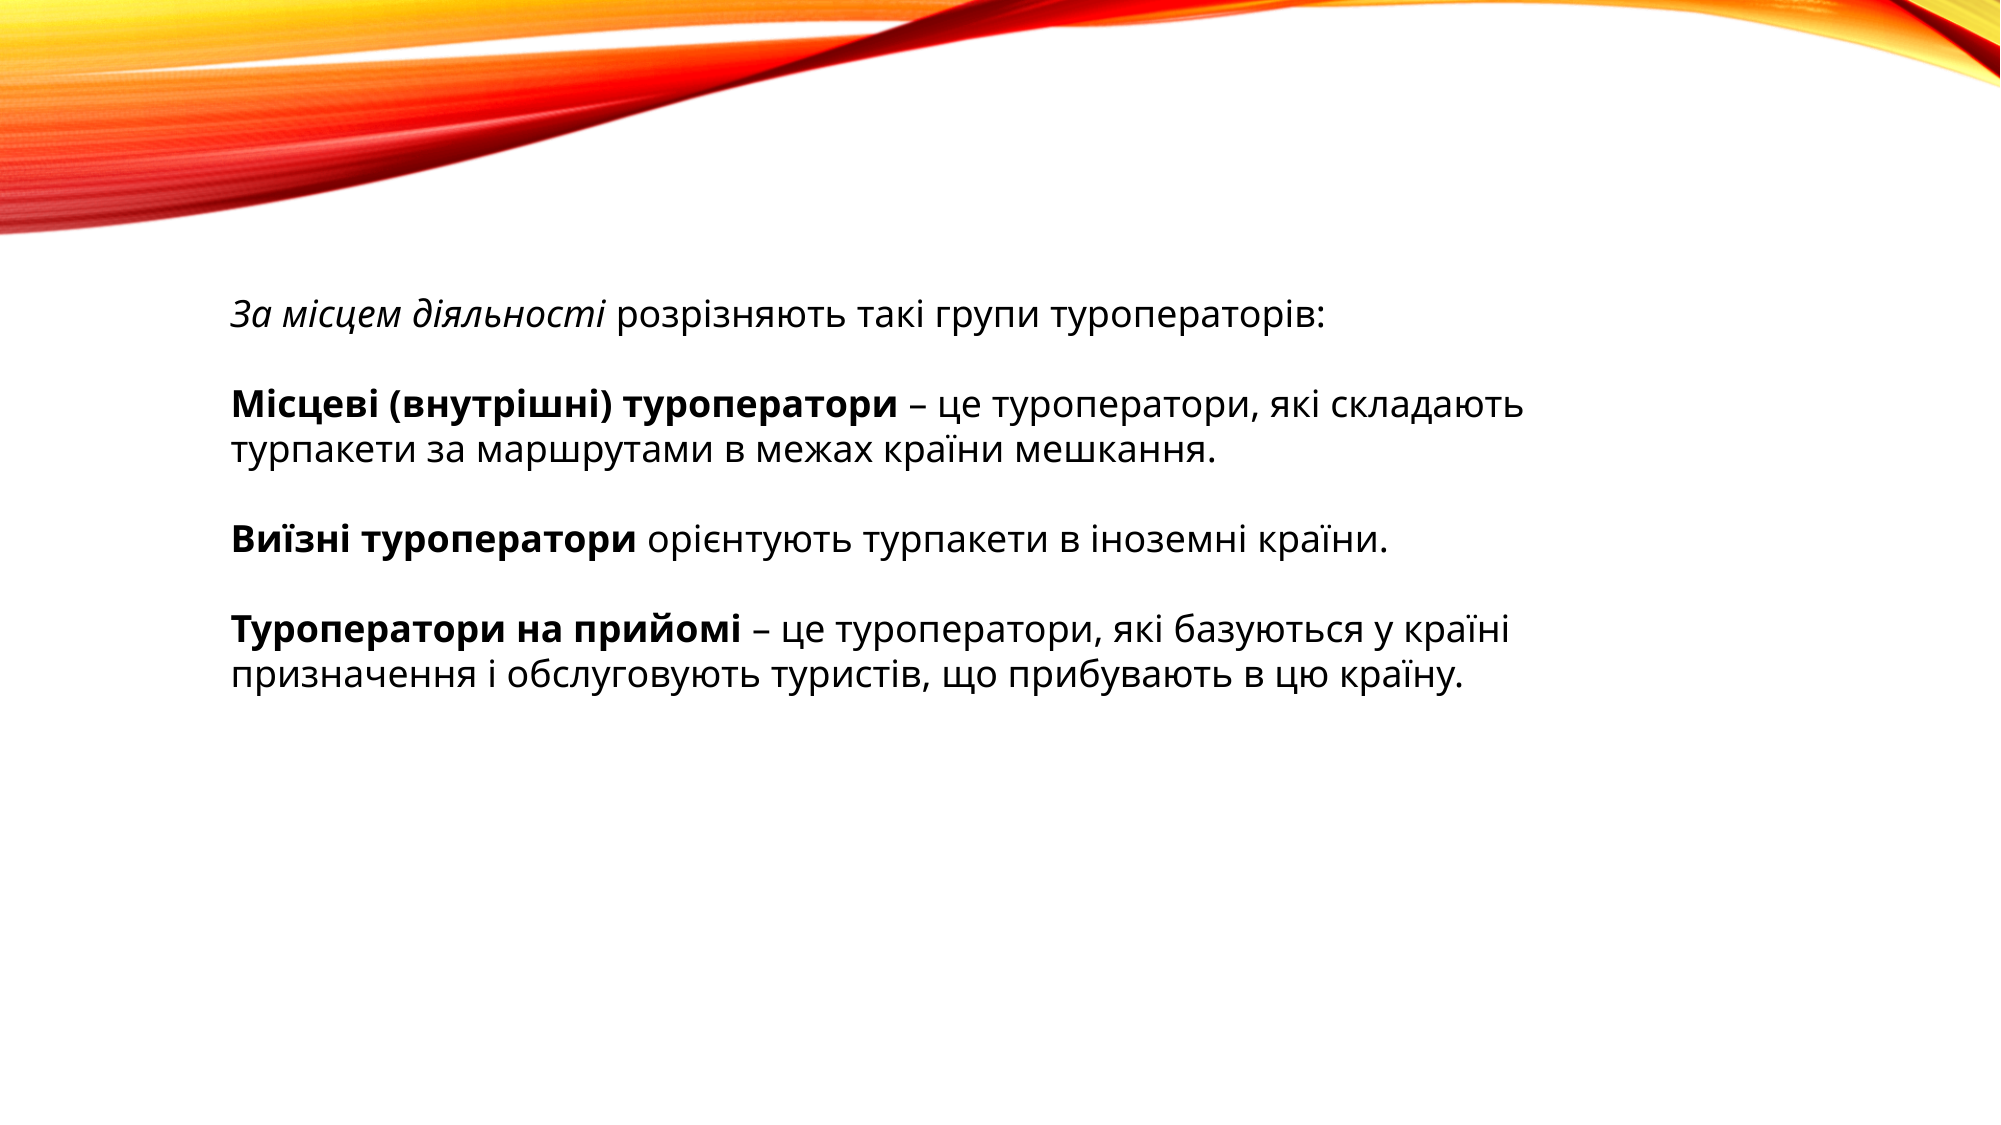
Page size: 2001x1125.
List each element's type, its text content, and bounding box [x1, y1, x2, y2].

picture [0, 0, 2000, 237]
text_box За місцем діяльності розрізняють такі групи туроператорів: Місцеві (внутрішні) туроператори – це туроператори, які складають турпакети за маршрутами в межах країни мешкання. Виїзні туроператори орієнтують турпакети в іноземні країни. Туроператори на прийомі – це туроператори, які базуються у країні призначення і обслуговують туристів, що прибувають в цю країну. [215, 282, 1736, 702]
